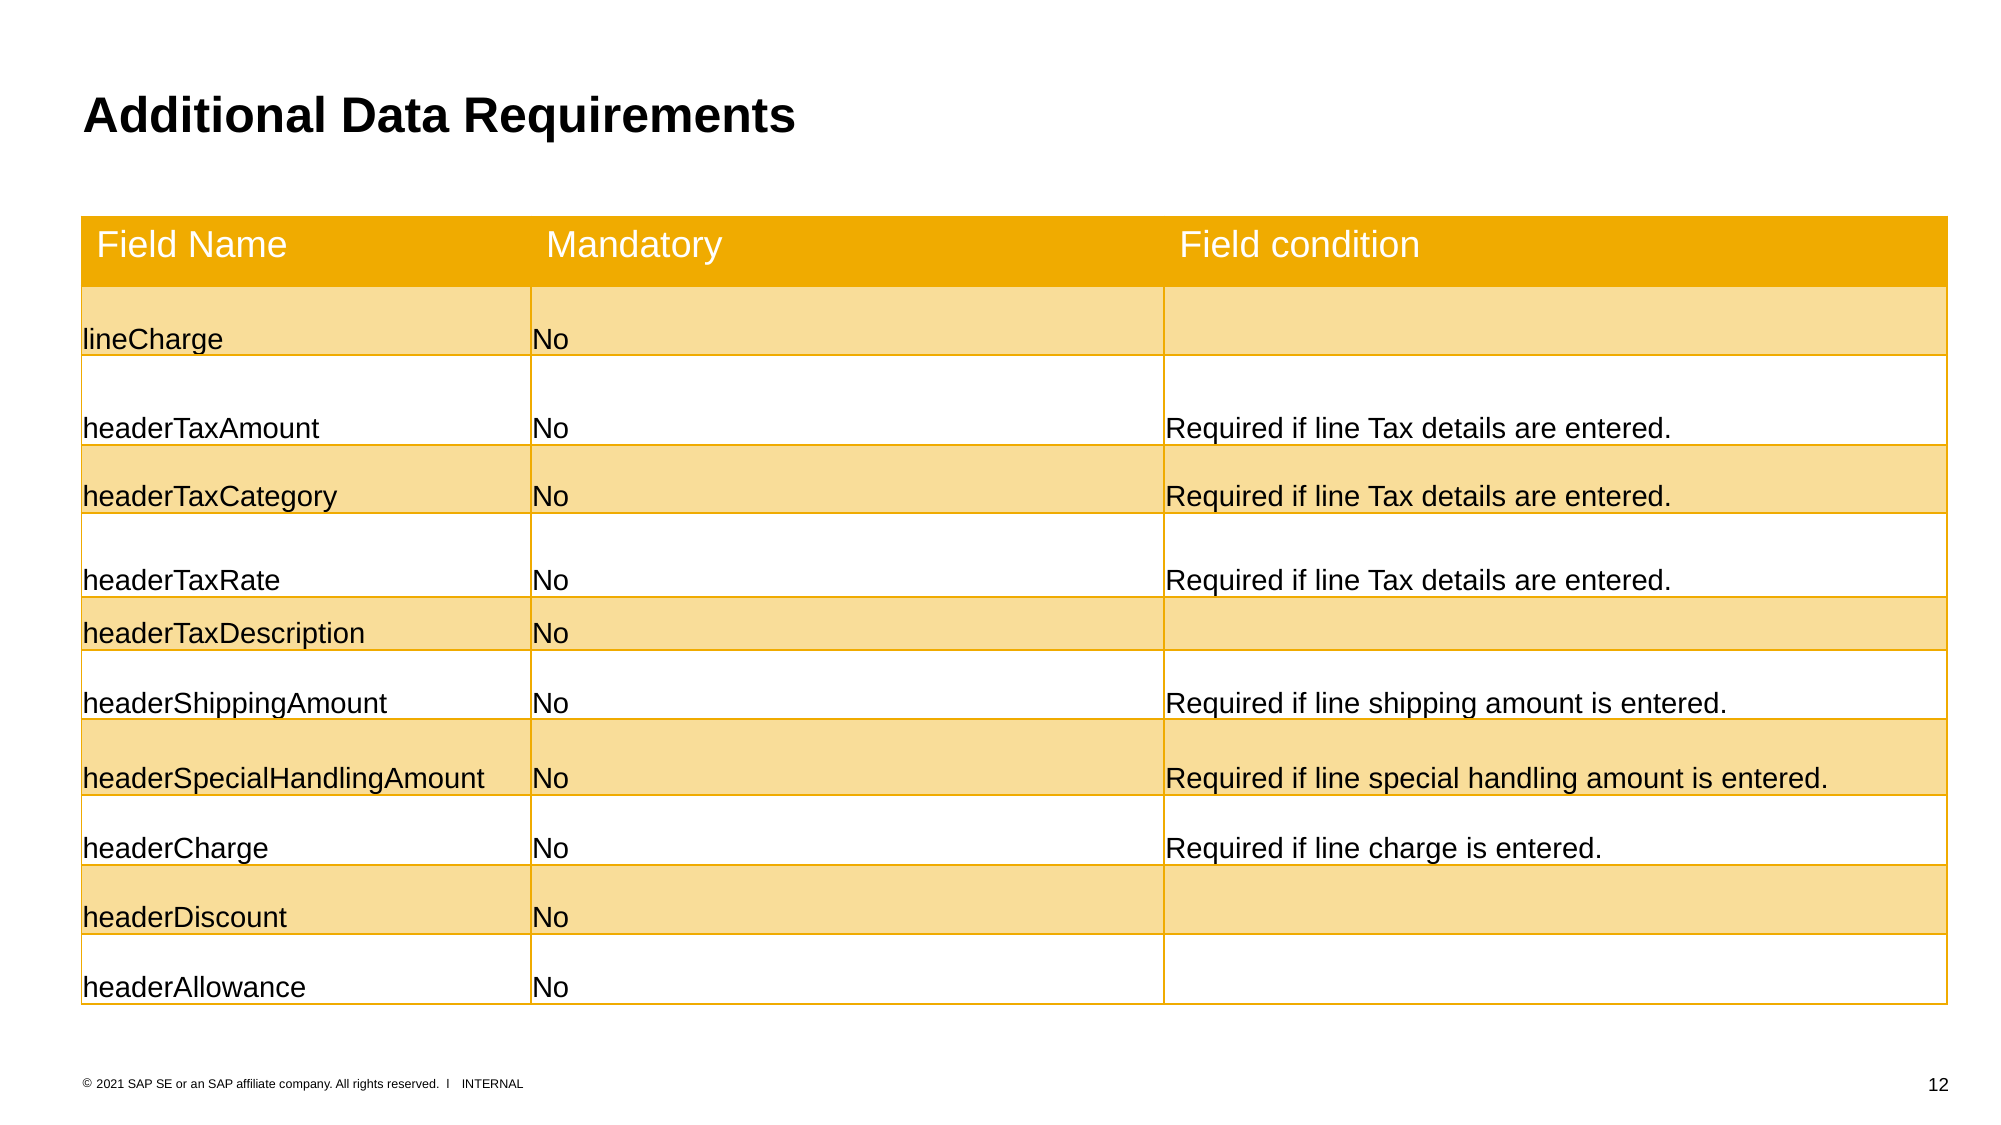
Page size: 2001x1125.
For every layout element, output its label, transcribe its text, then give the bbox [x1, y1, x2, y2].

table_cell lineCharge [82, 287, 530, 354]
table_header Field Name [82, 217, 530, 285]
table_header Field condition [1165, 217, 1946, 285]
table_cell No [532, 598, 1163, 649]
table_cell headerTaxDescription [82, 598, 530, 649]
table_cell No [532, 287, 1163, 354]
table_cell headerSpecialHandlingAmount [82, 720, 530, 794]
table_cell No [532, 446, 1163, 512]
table_cell No [532, 720, 1163, 794]
title Additional Data Requirements [82, 82, 1918, 144]
table_cell Required if line Tax details are entered. [1165, 446, 1946, 512]
table_cell headerAllowance [82, 935, 530, 1003]
table_cell headerTaxRate [82, 514, 530, 596]
table_cell headerCharge [82, 796, 530, 864]
table_cell Required if line shipping amount is entered. [1165, 651, 1946, 718]
table_cell [1165, 287, 1946, 354]
table_cell No [532, 514, 1163, 596]
table_cell No [532, 796, 1163, 864]
table_cell [1165, 598, 1946, 649]
table_cell headerShippingAmount [82, 651, 530, 718]
table_cell headerTaxAmount [82, 356, 530, 444]
table_cell No [532, 935, 1163, 1003]
table_cell No [532, 651, 1163, 718]
table_header Mandatory [532, 217, 1163, 285]
table_cell headerDiscount [82, 866, 530, 933]
table_cell headerTaxCategory [82, 446, 530, 512]
table_cell Required if line Tax details are entered. [1165, 514, 1946, 596]
table_cell No [532, 866, 1163, 933]
table_cell Required if line charge is entered. [1165, 796, 1946, 864]
table_cell Required if line Tax details are entered. [1165, 356, 1946, 444]
table_cell No [532, 356, 1163, 444]
table_cell [1165, 866, 1946, 933]
table_cell [1165, 935, 1946, 1003]
table_cell Required if line special handling amount is entered. [1165, 720, 1946, 794]
